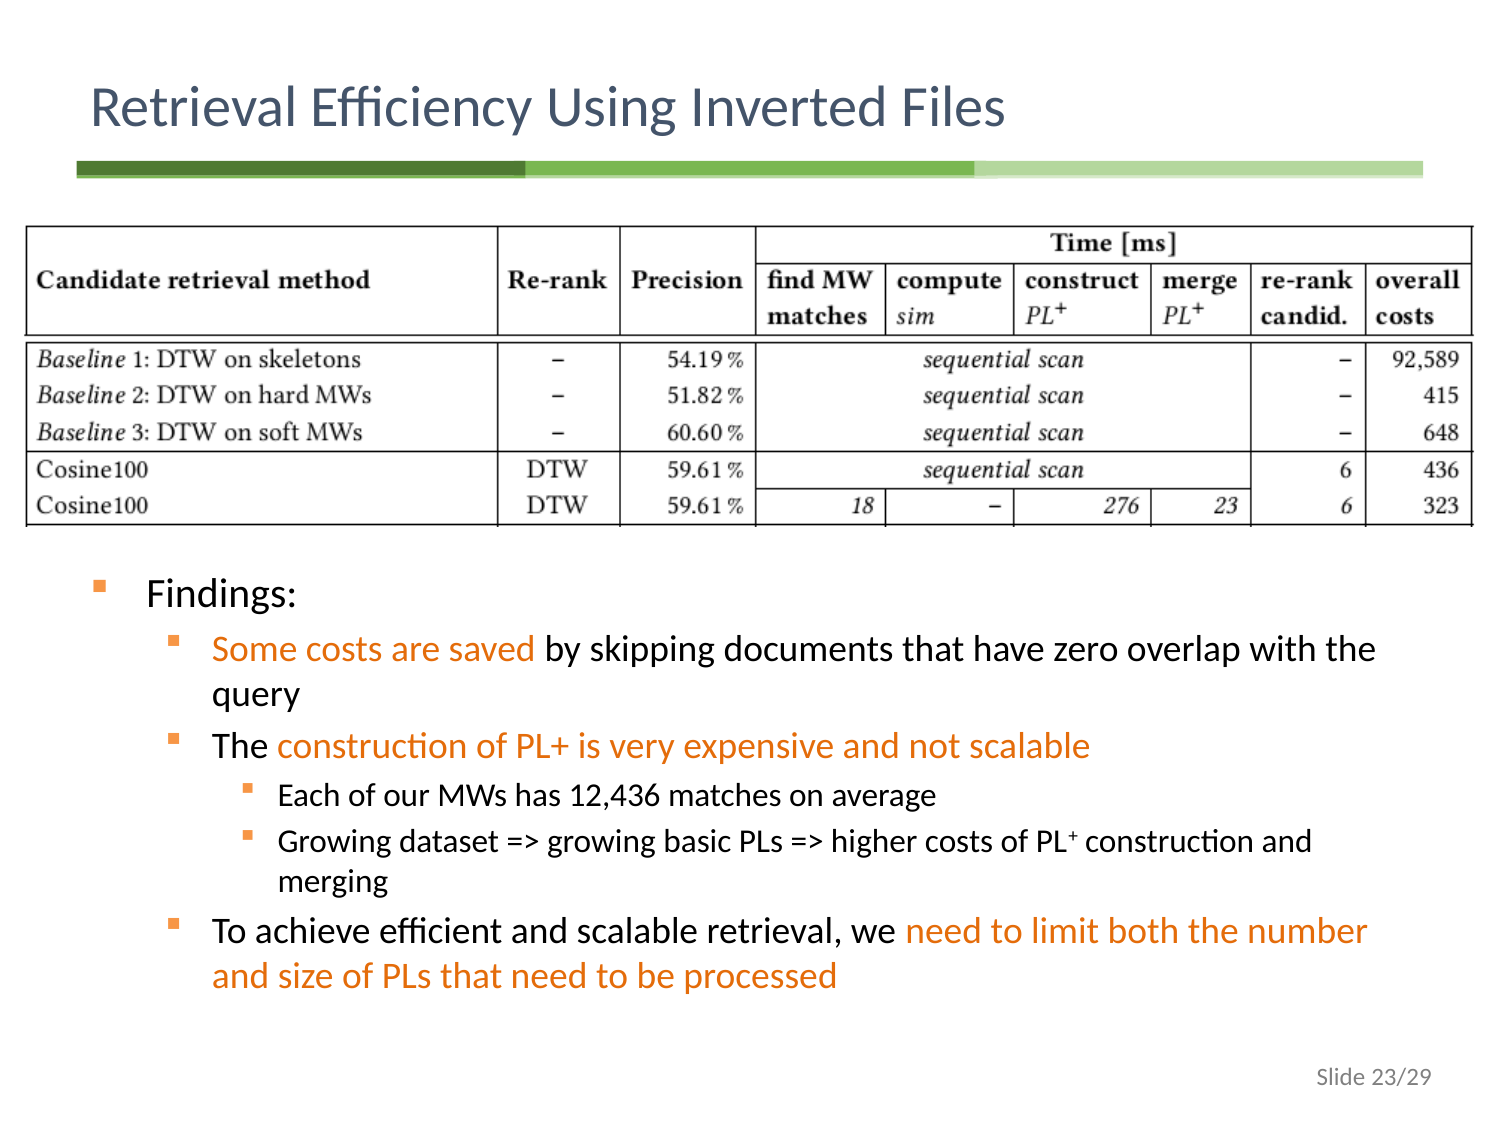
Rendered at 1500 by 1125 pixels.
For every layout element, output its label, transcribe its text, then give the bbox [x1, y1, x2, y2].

title Retrieval Efficiency Using Inverted Files [75, 45, 1425, 161]
picture [17, 207, 1489, 527]
list Findings: Some costs are saved by skipping documents that have zero overlap with the query The construction of PL+ is very expensive and not scalable Each of our MWs has 12,436 matches on average Growing dataset => growing basic PLs => higher costs of PL+ construction and merging To achieve efficient and scalable retrieval, we need to limit both the number and size of PLs that need to be processed [75, 535, 1425, 1047]
